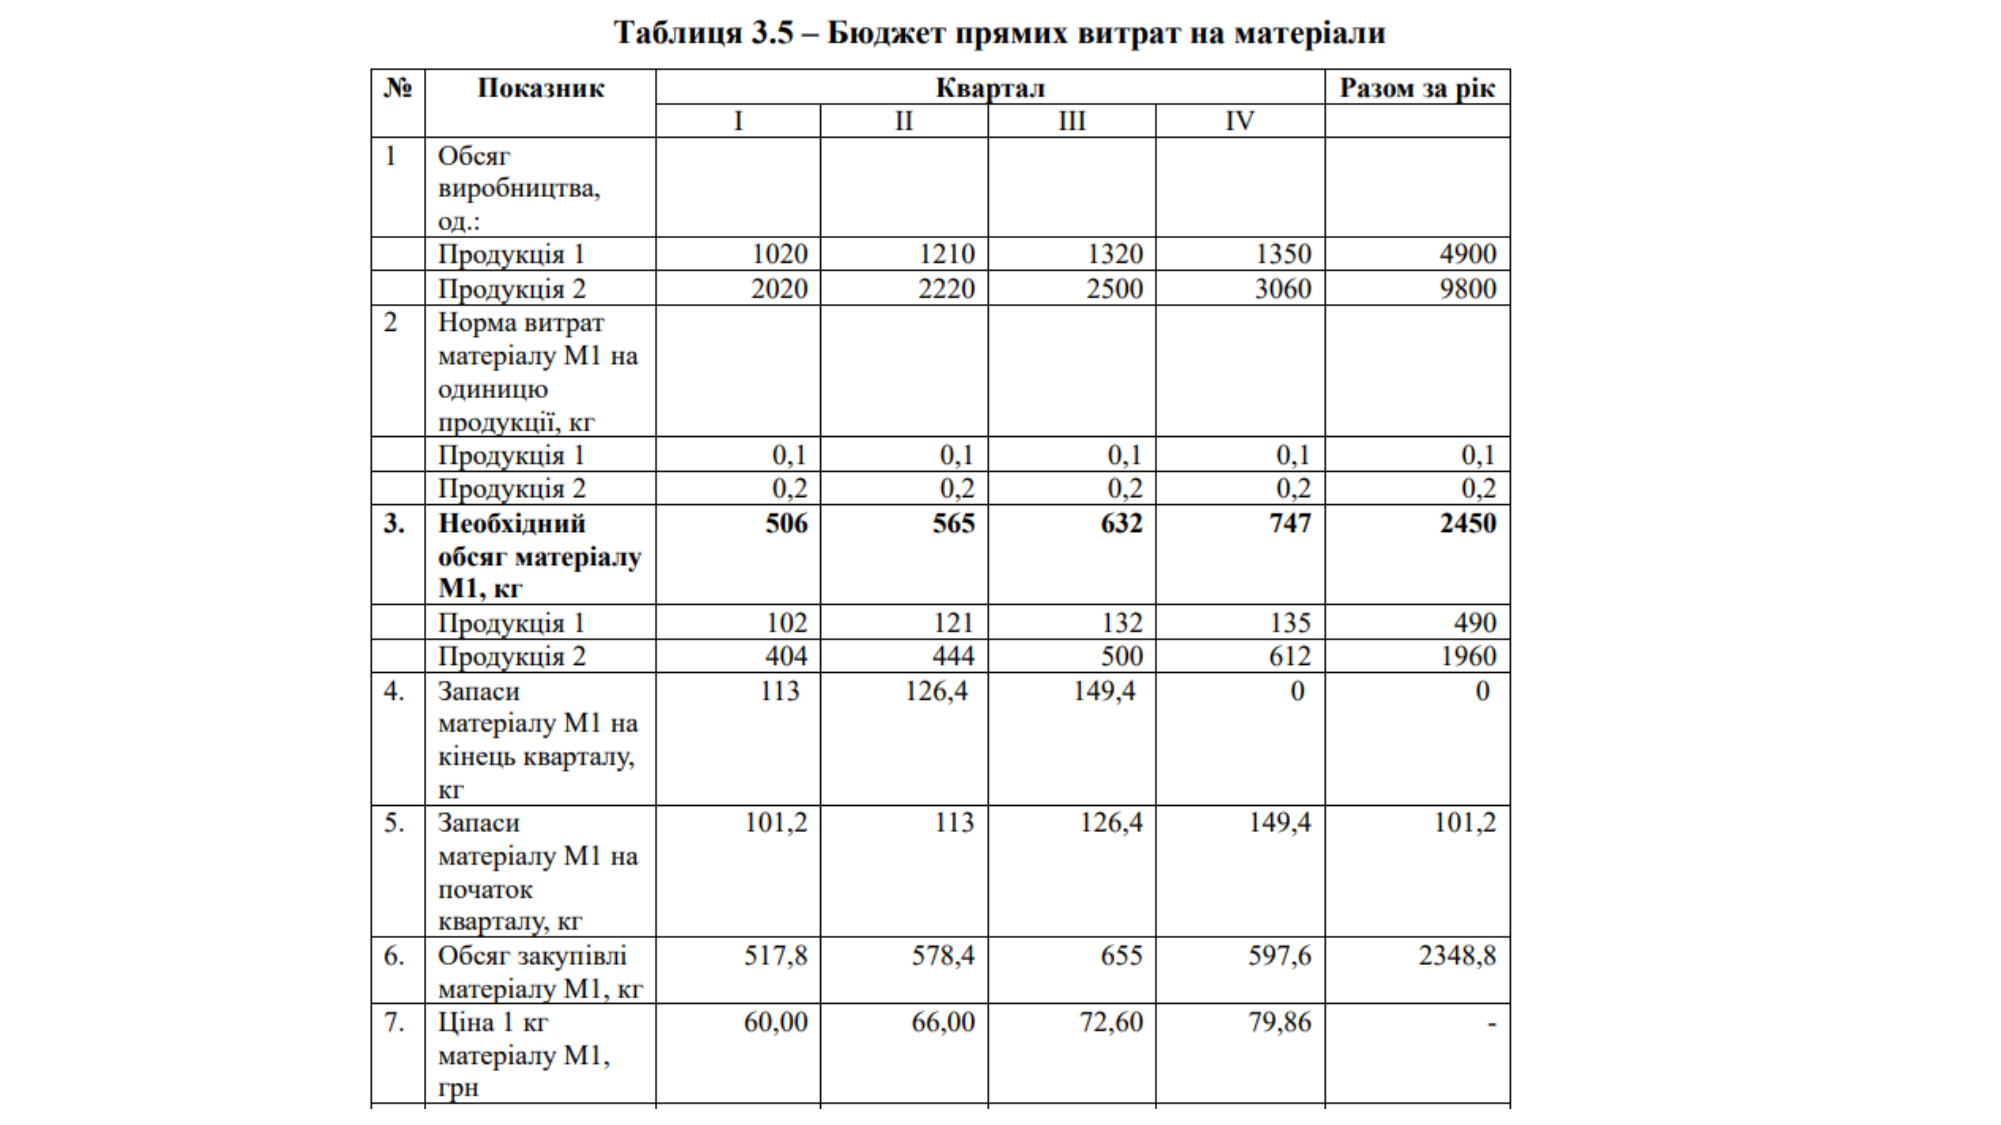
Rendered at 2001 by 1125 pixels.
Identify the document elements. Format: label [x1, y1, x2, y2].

picture [317, 0, 1532, 1109]
